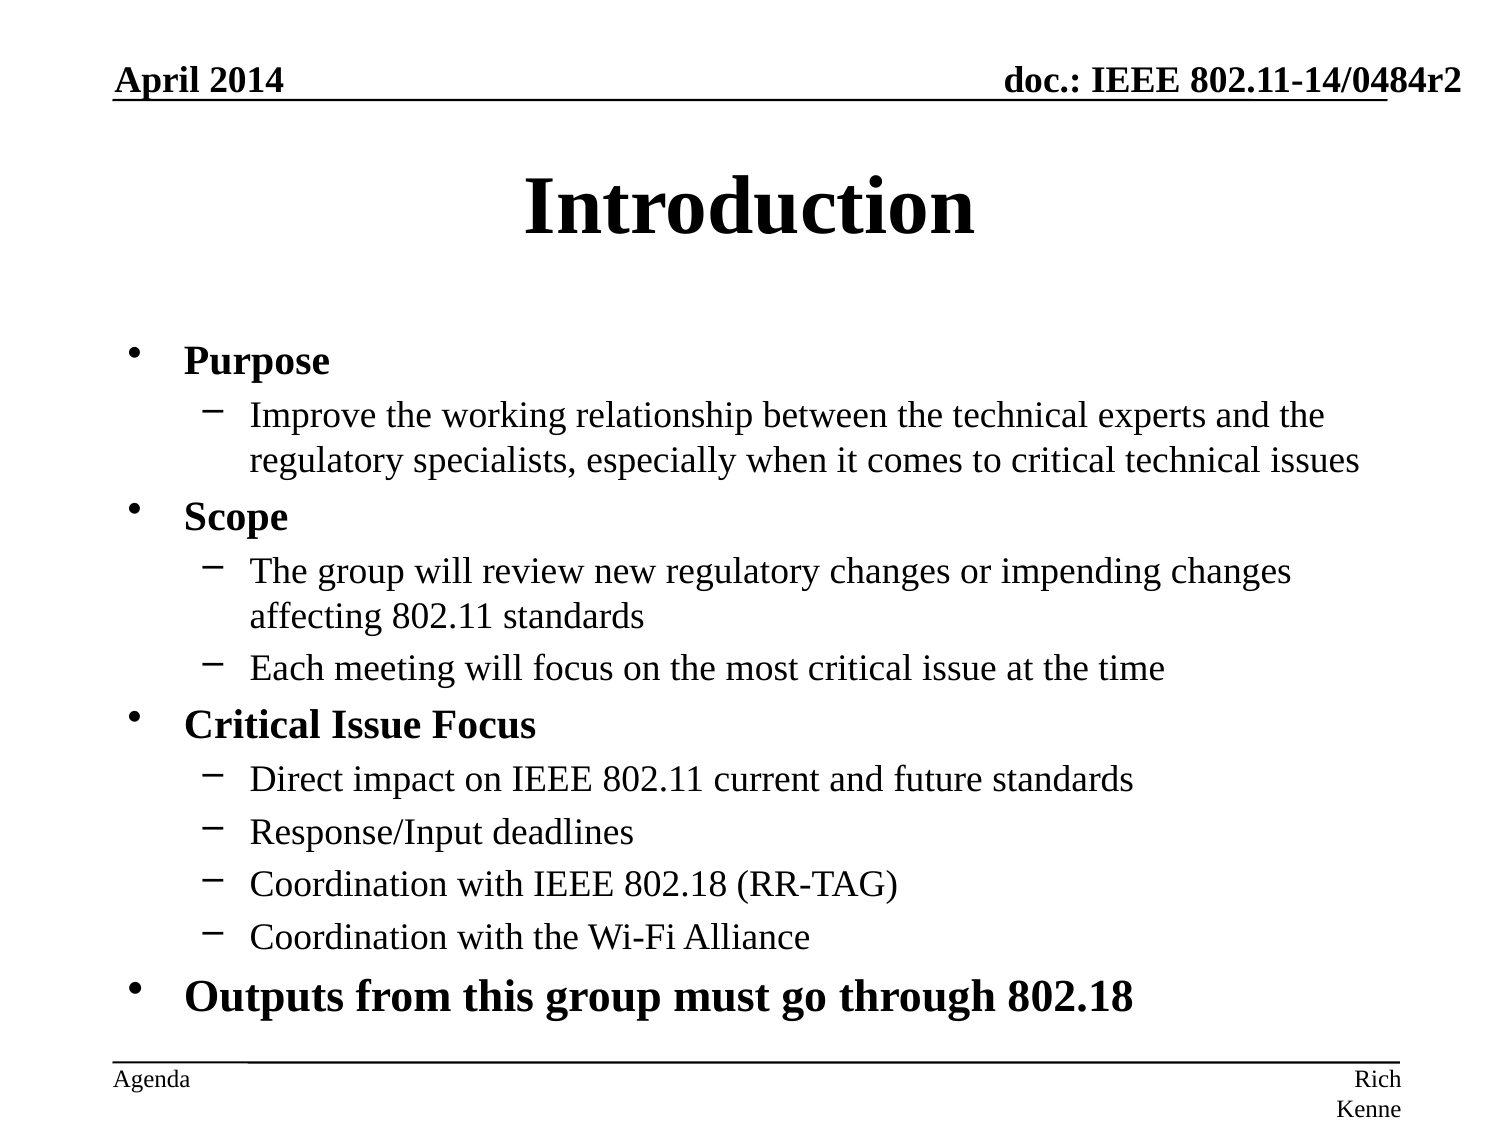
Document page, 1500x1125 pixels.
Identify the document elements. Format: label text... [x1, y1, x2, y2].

footer Rich Kennedy, MediaTek [1324, 1061, 1402, 1093]
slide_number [114, 54, 316, 101]
list Purpose Improve the working relationship between the technical experts and the regulatory specialists, especially when it comes to critical technical issues Scope The group will review new regulatory changes or impending changes affecting 802.11 standards Each meeting will focus on the most critical issue at the time Critical Issue Focus Direct impact on IEEE 802.11 current and future standards Response/Input deadlines Coordination with IEEE 802.18 (RR-TAG) Coordination with the Wi-Fi Alliance Outputs from this group must go through 802.18 [112, 324, 1388, 1050]
title Introduction [112, 112, 1388, 288]
